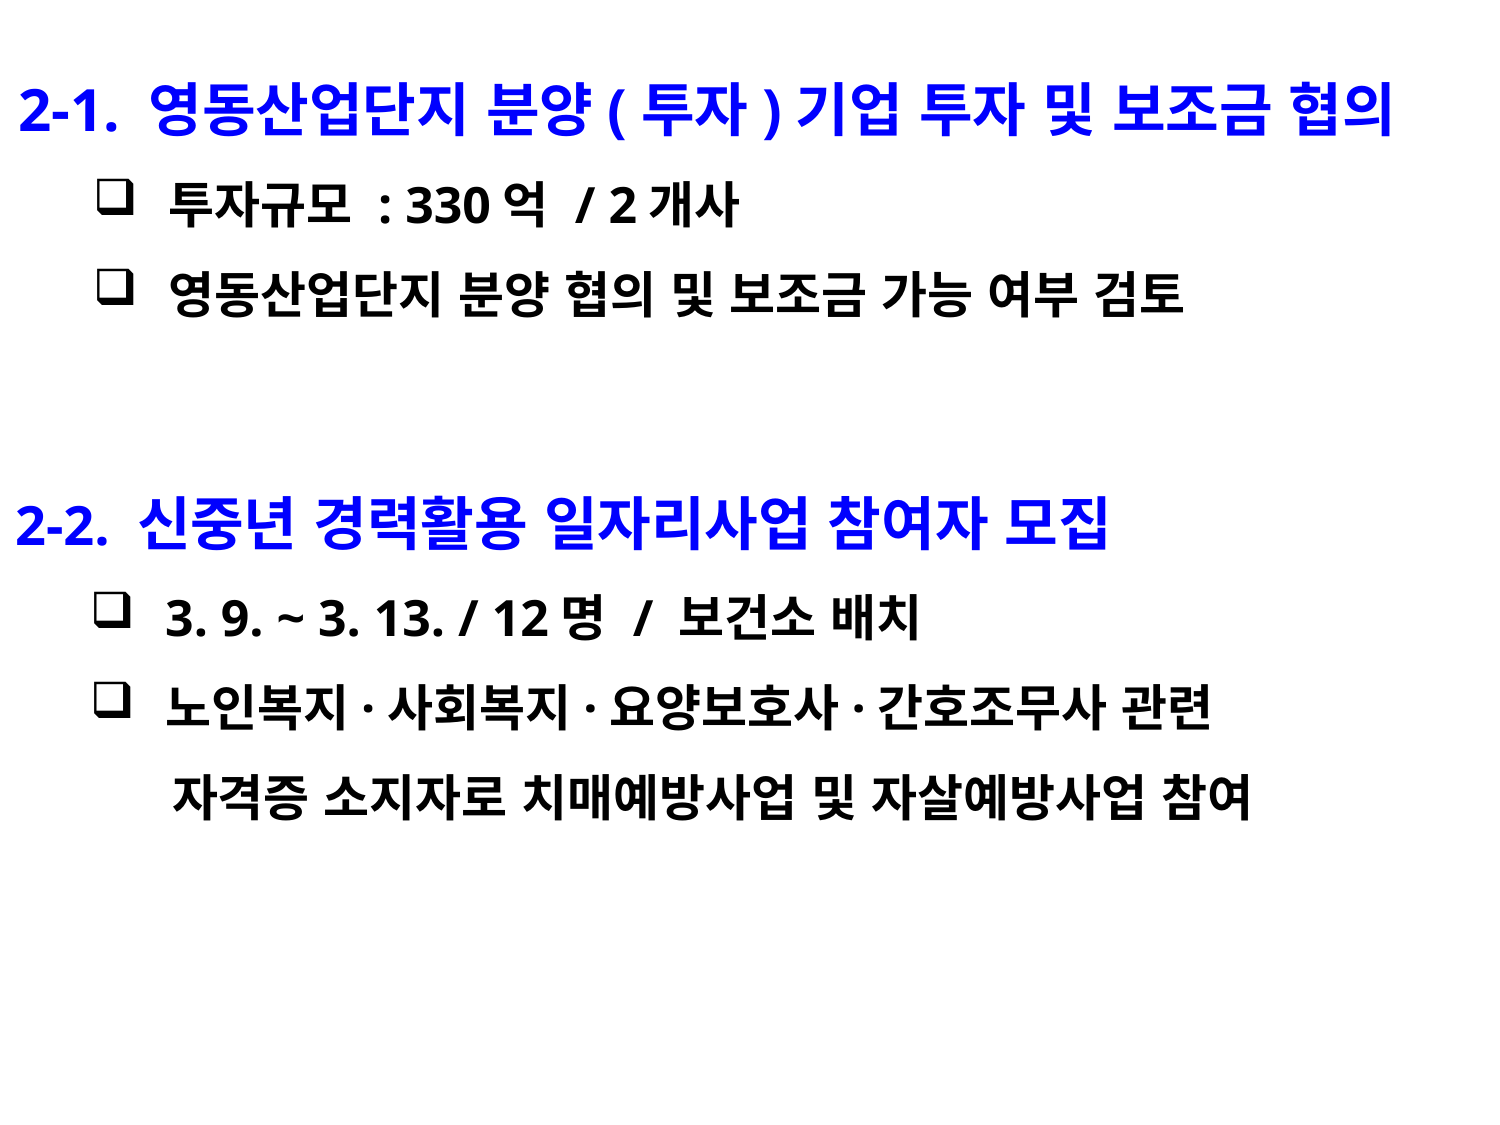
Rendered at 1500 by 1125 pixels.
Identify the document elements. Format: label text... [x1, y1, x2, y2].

text_box 2-2. 신중년 경력활용 일자리사업 참여자 모집 3. 9. ~ 3. 13. / 12명 / 보건소 배치 노인복지·사회복지·요양보호사·간호조무사 관련 자격증 소지자로 치매예방사업 및 자살예방사업 참여 [0, 444, 1500, 835]
text_box 2-1. 영동산업단지 분양(투자)기업 투자 및 보조금 협의 투자규모 : 330억 / 2개사 영동산업단지 분양 협의 및 보조금 가능 여부 검토 [3, 30, 1486, 331]
